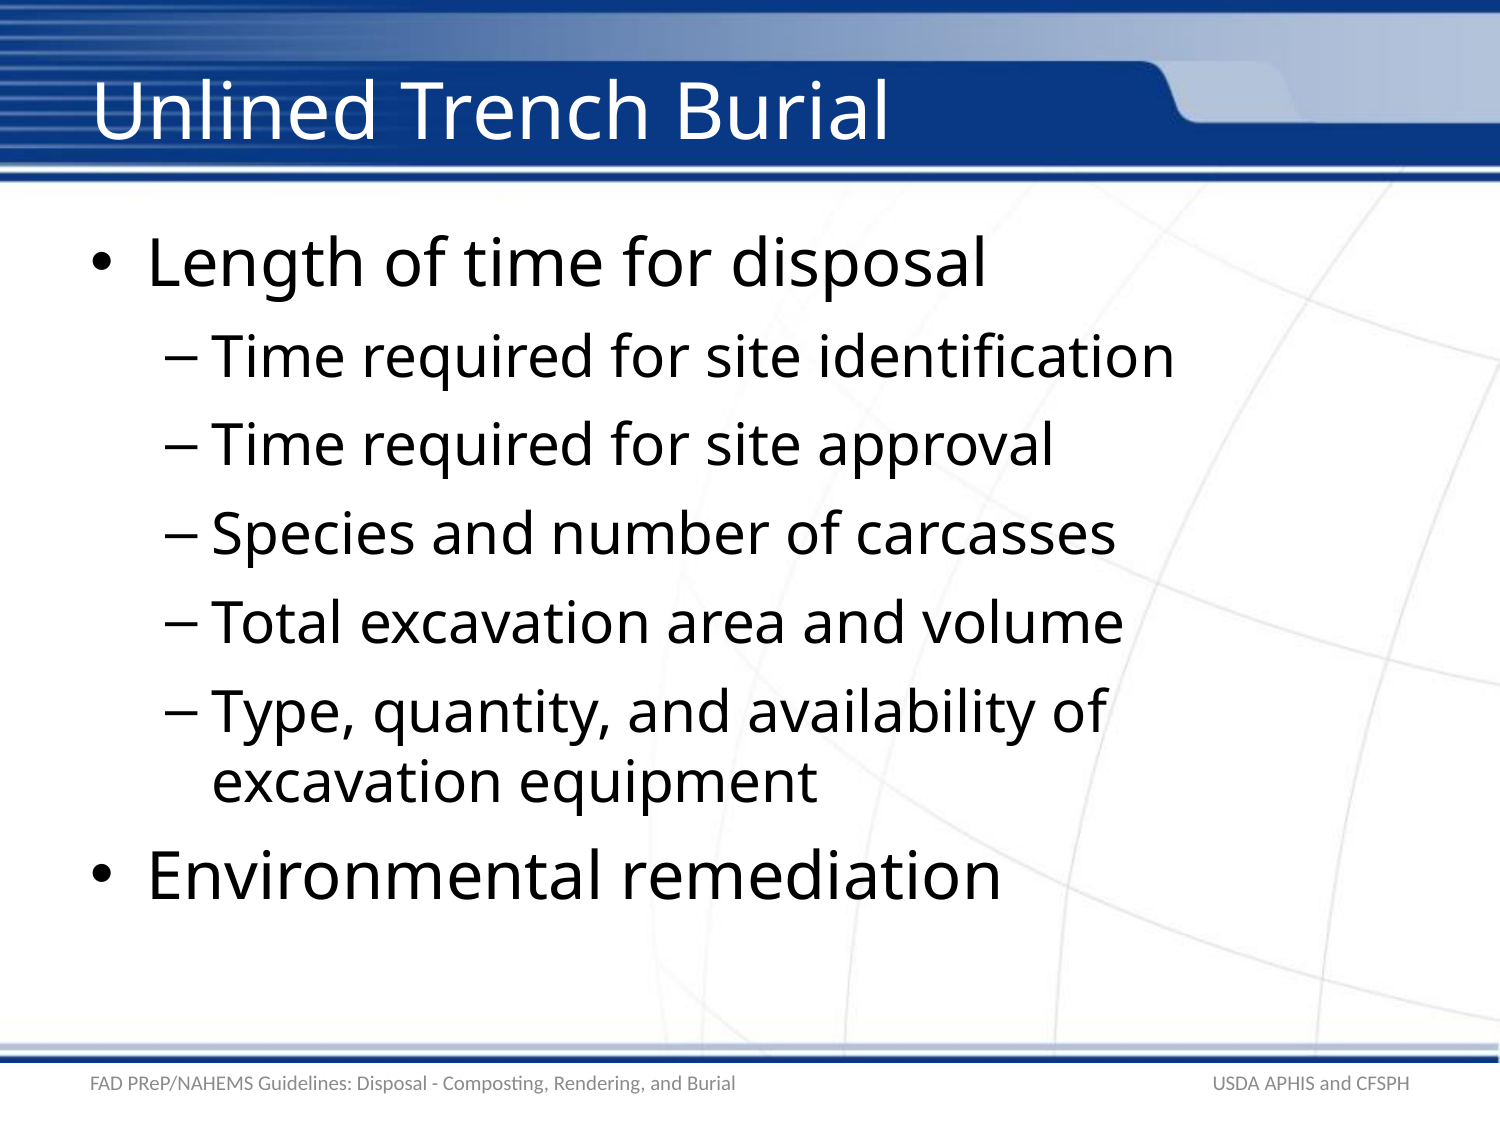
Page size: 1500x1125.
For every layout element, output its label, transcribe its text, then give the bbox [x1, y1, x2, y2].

title Unlined Trench Burial [75, 24, 1425, 163]
slide_number USDA APHIS and CFSPH [1074, 1042, 1425, 1103]
picture [0, 0, 1500, 1063]
list Length of time for disposal Time required for site identification Time required for site approval Species and number of carcasses Total excavation area and volume Type, quantity, and availability of excavation equipment Environmental remediation [75, 212, 1425, 1025]
footer FAD PReP/NAHEMS Guidelines: Disposal - Composting, Rendering, and Burial [75, 1042, 825, 1103]
